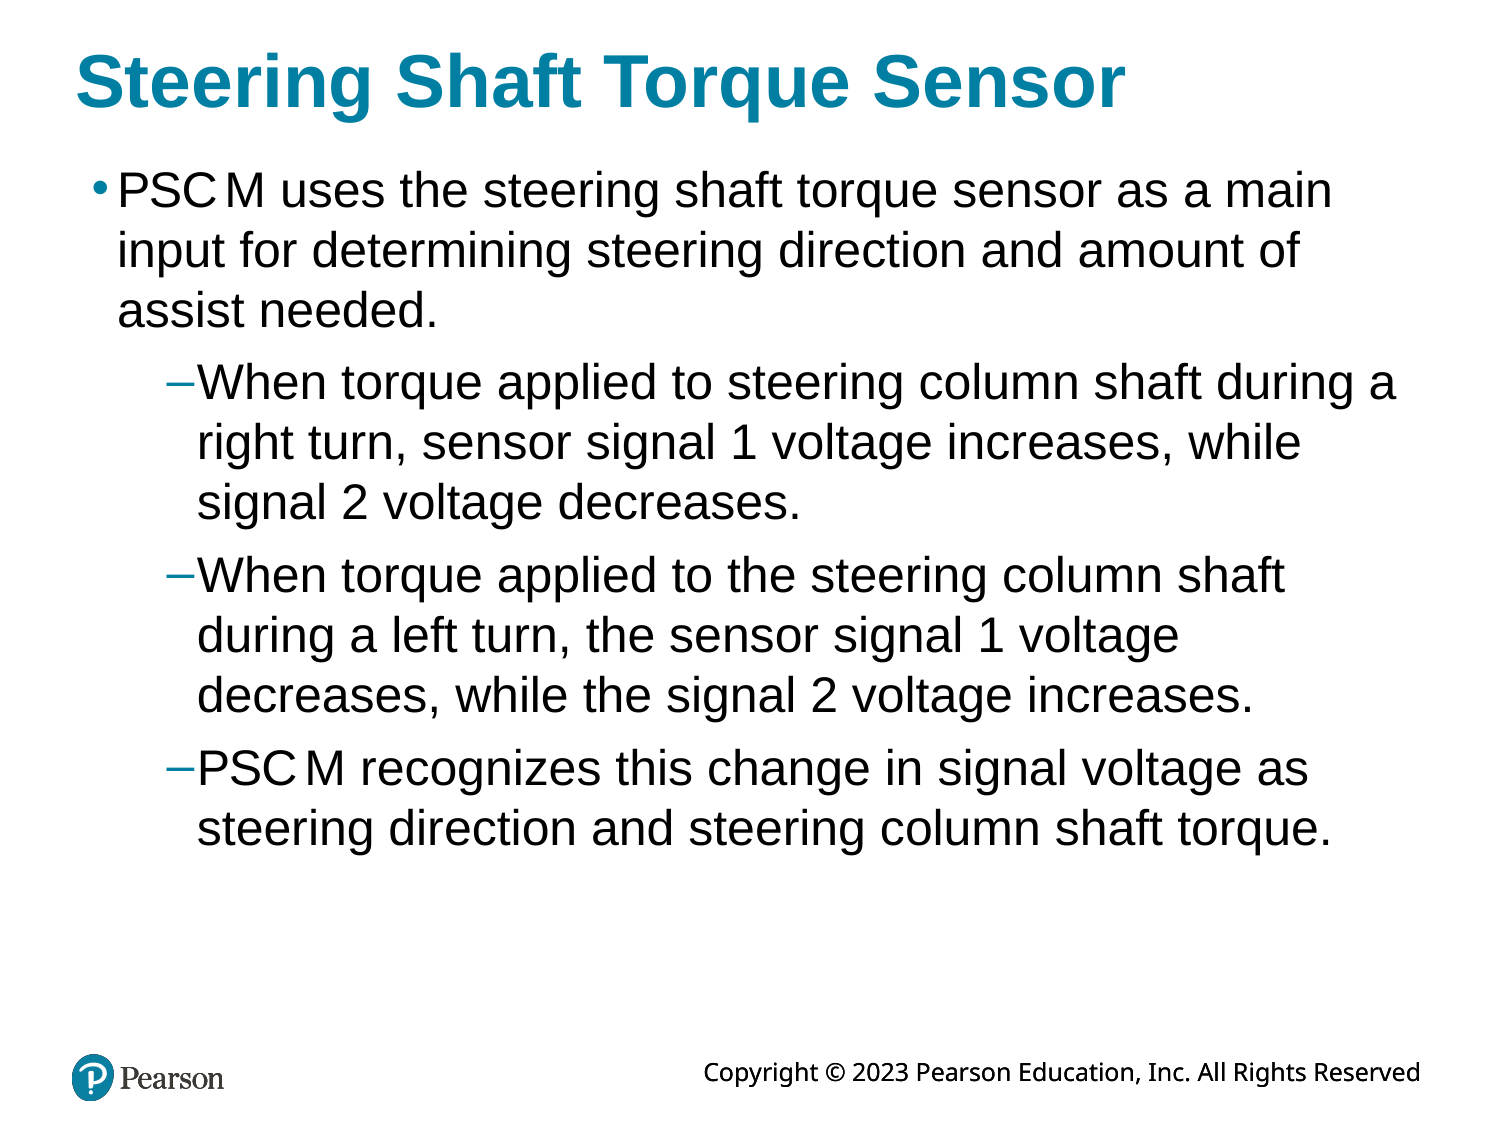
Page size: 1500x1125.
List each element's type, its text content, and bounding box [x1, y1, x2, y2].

picture [80, 1063, 106, 1088]
list P S C M uses the steering shaft torque sensor as a main input for determining steering direction and amount of assist needed. When torque applied to steering column shaft during a right turn, sensor signal 1 voltage increases, while signal 2 voltage decreases. When torque applied to the steering column shaft during a left turn, the sensor signal 1 voltage decreases, while the signal 2 voltage increases. P S C M recognizes this change in signal voltage as steering direction and steering column shaft torque. [75, 149, 1425, 863]
title Steering Shaft Torque Sensor [75, 24, 1425, 149]
picture [72, 1054, 87, 1070]
picture [98, 1054, 224, 1101]
picture [72, 1088, 83, 1101]
